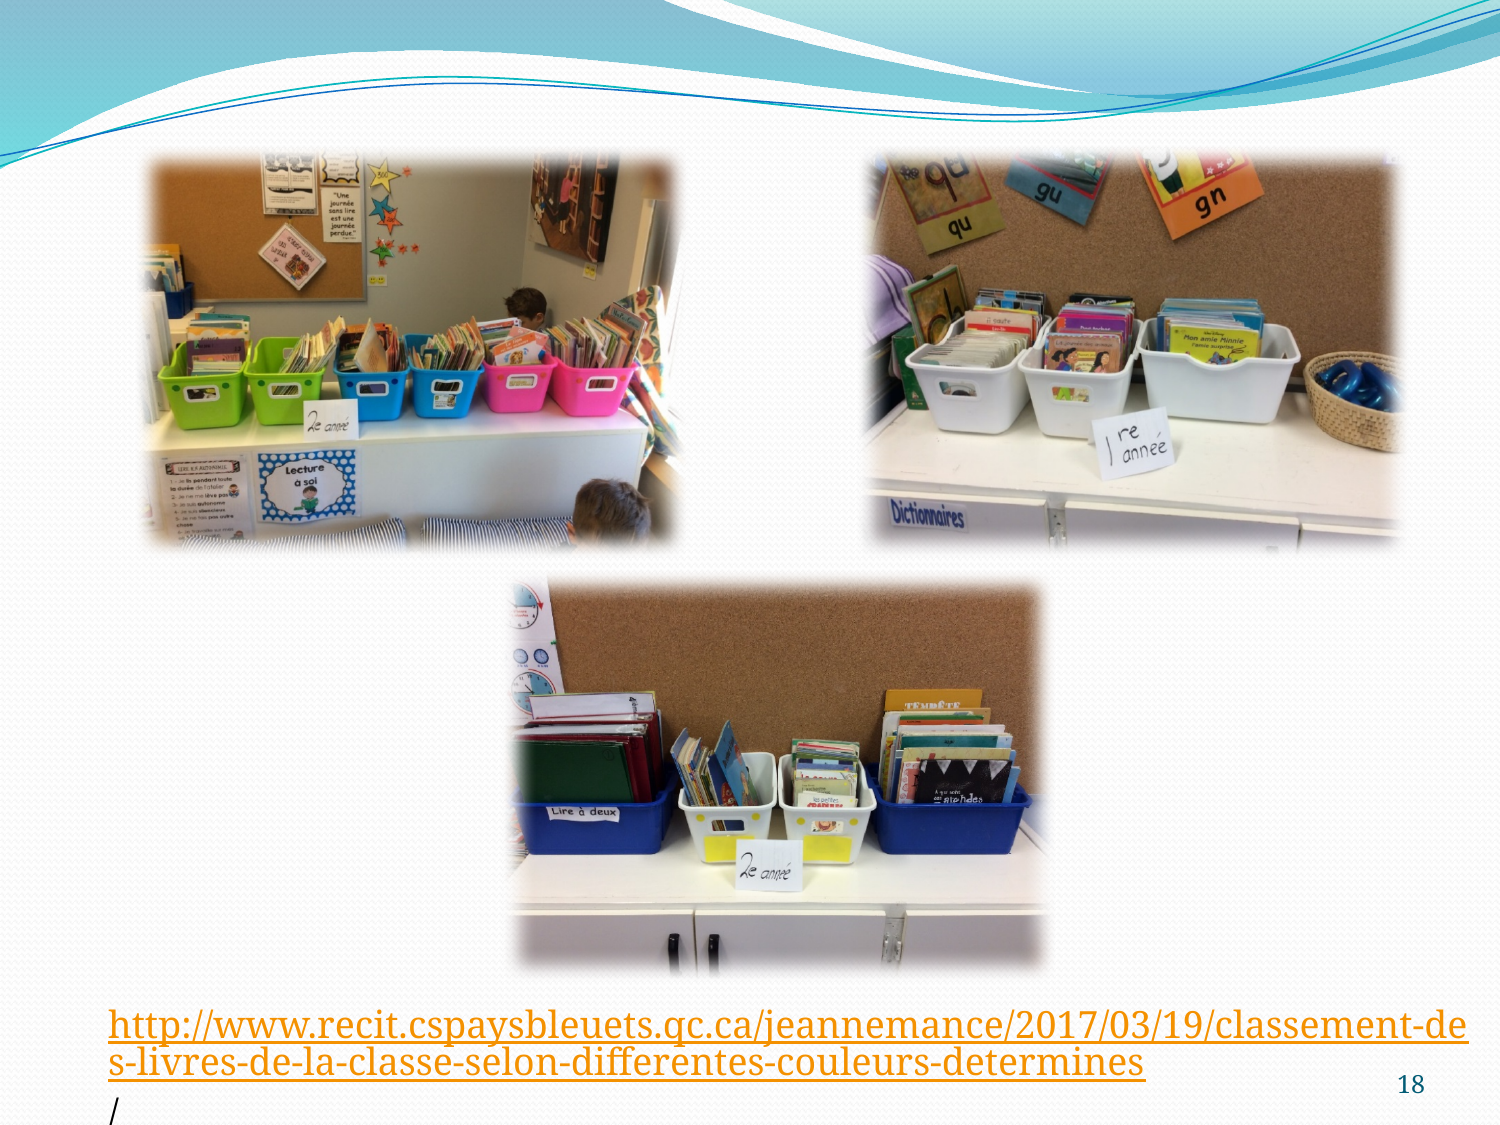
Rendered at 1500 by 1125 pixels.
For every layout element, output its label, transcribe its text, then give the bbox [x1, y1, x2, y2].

picture [134, 144, 689, 559]
picture [501, 569, 1056, 984]
text_box http://www.recit.cspaysbleuets.qc.ca/jeannemance/2017/03/19/classement-des-livres-de-la-classe-selon-differentes-couleurs-determines/ [93, 993, 1500, 1111]
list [855, 144, 1410, 559]
slide_number 18 [1299, 1042, 1425, 1103]
